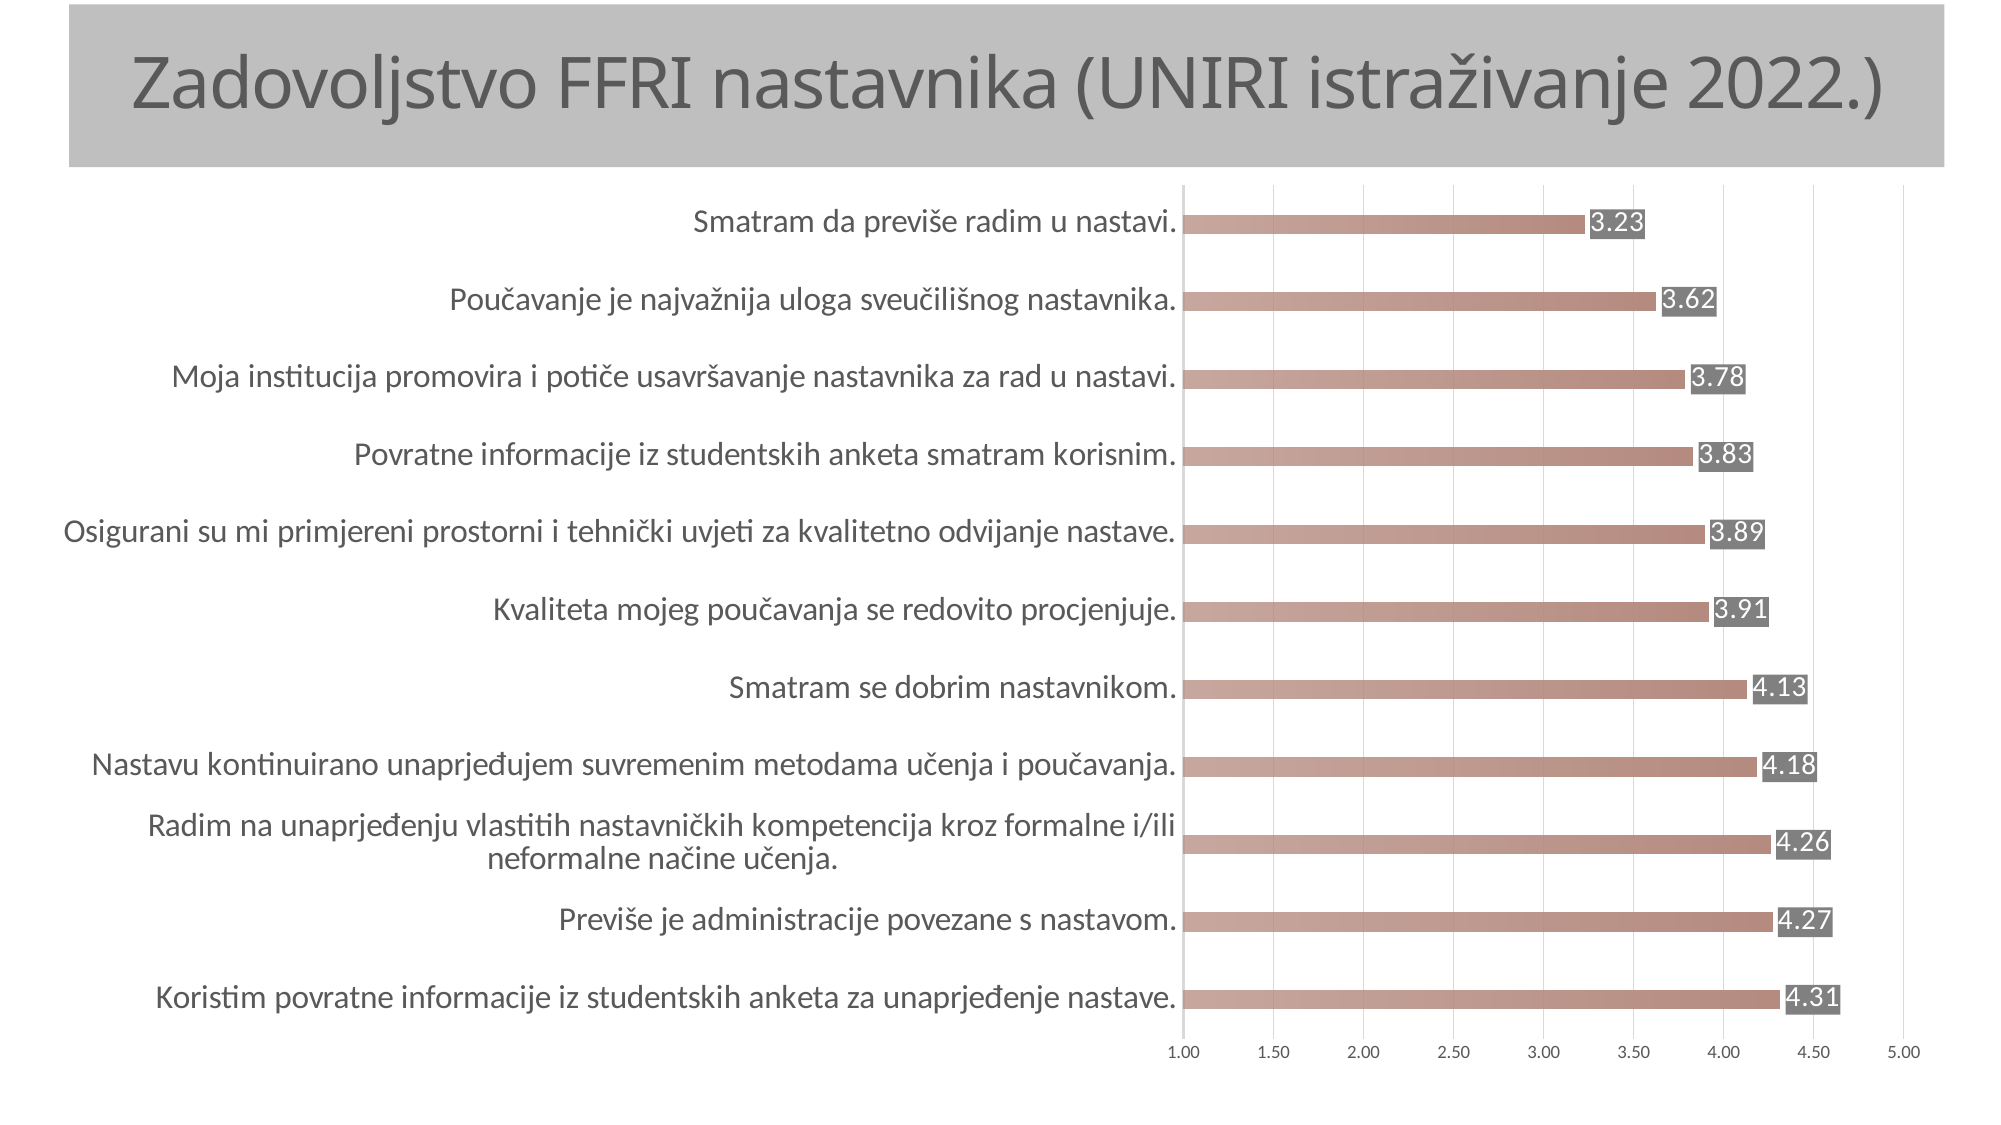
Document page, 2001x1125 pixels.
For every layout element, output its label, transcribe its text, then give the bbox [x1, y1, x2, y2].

text_box Zadovoljstvo FFRI nastavnika (UNIRI istraživanje 2022.) [69, 4, 1945, 167]
chart [24, 167, 1959, 1082]
